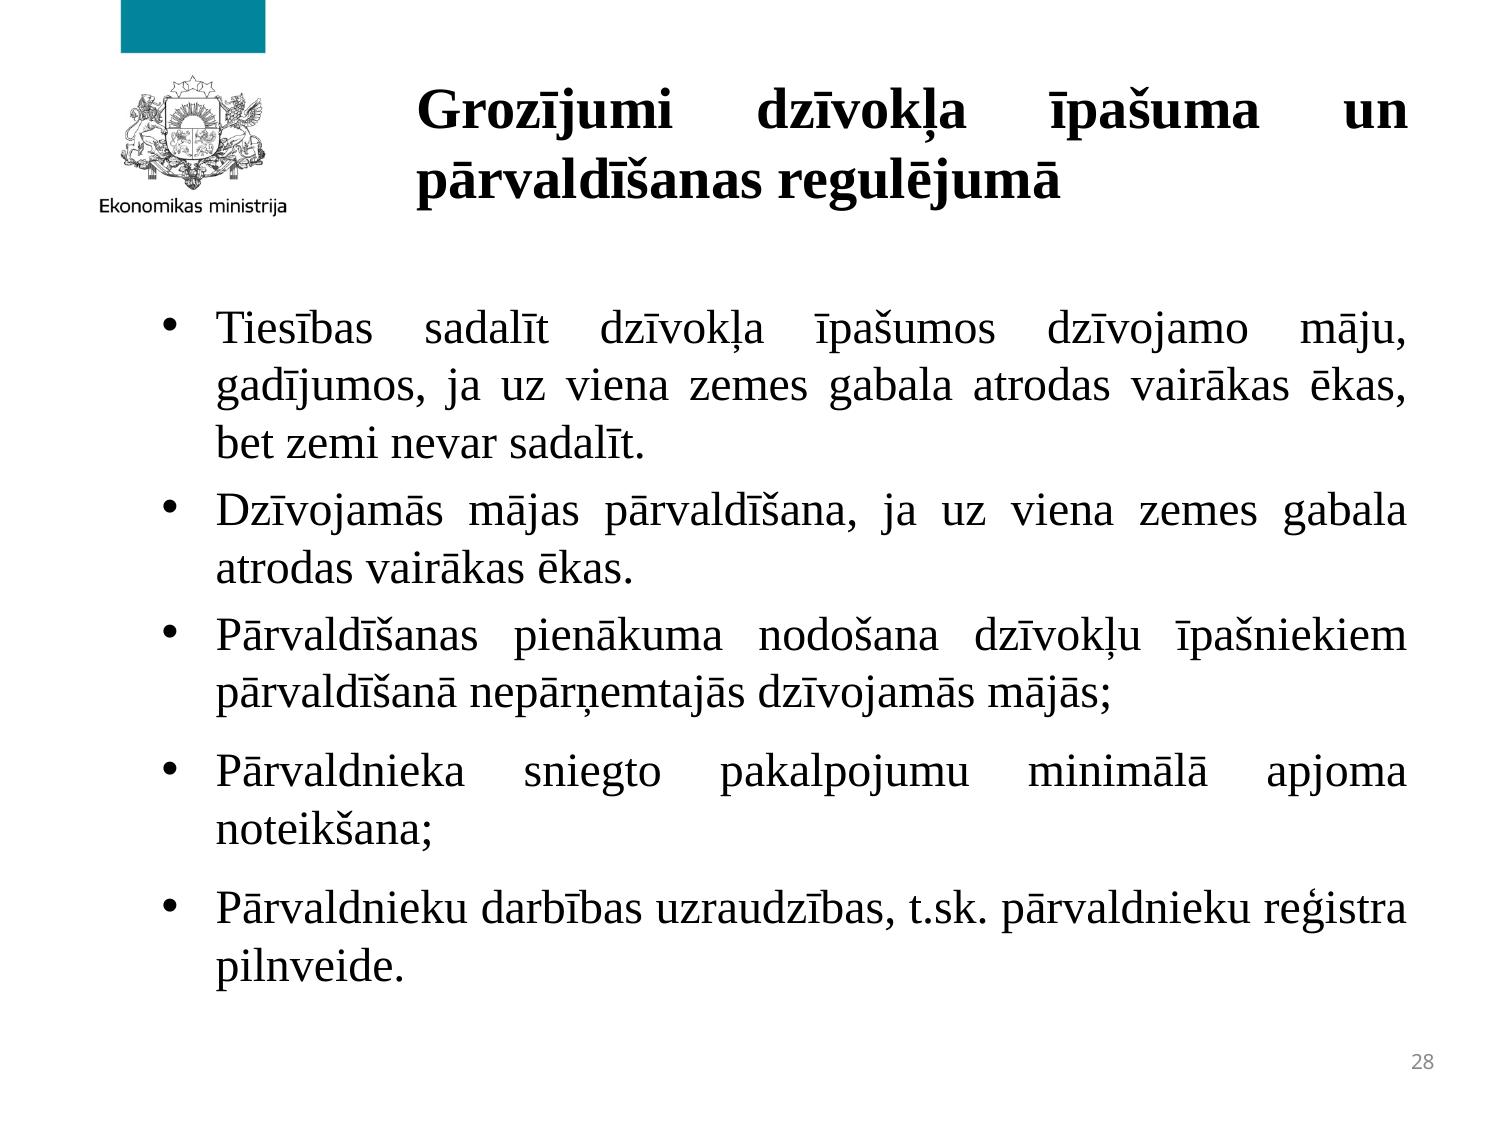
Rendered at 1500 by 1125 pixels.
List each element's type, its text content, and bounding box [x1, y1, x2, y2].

list Tiesības sadalīt dzīvokļa īpašumos dzīvojamo māju, gadījumos, ja uz viena zemes gabala atrodas vairākas ēkas, bet zemi nevar sadalīt. Dzīvojamās mājas pārvaldīšana, ja uz viena zemes gabala atrodas vairākas ēkas. Pārvaldīšanas pienākuma nodošana dzīvokļu īpašniekiem pārvaldīšanā nepārņemtajās dzīvojamās mājās; Pārvaldnieka sniegto pakalpojumu minimālā apjoma noteikšana; Pārvaldnieku darbības uzraudzības, t.sk. pārvaldnieku reģistra pilnveide. [146, 287, 1425, 1005]
title Grozījumi dzīvokļa īpašuma un pārvaldīšanas regulējumā [400, 62, 1425, 233]
slide_number 28 [1372, 1037, 1450, 1088]
picture [48, 0, 338, 321]
